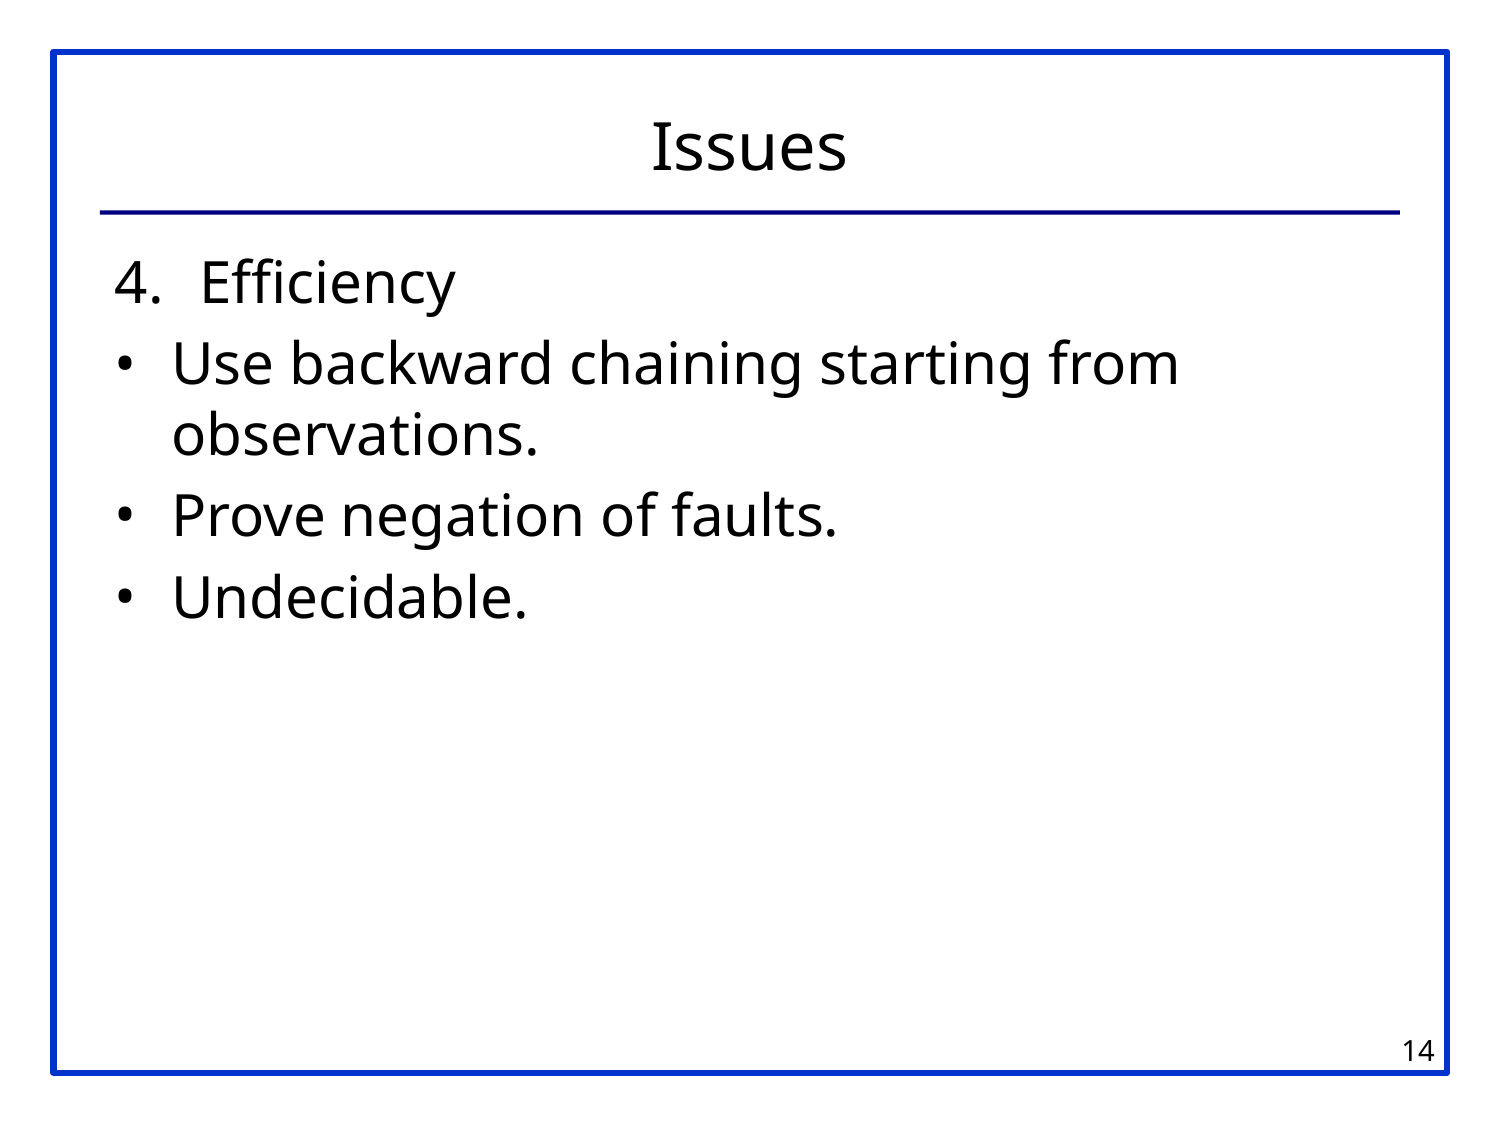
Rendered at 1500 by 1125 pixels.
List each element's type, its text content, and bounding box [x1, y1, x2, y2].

title Issues [99, 50, 1400, 237]
slide_number 14 [1137, 1025, 1450, 1100]
list Efficiency Use backward chaining starting from observations. Prove negation of faults. Undecidable. [99, 237, 1400, 1025]
